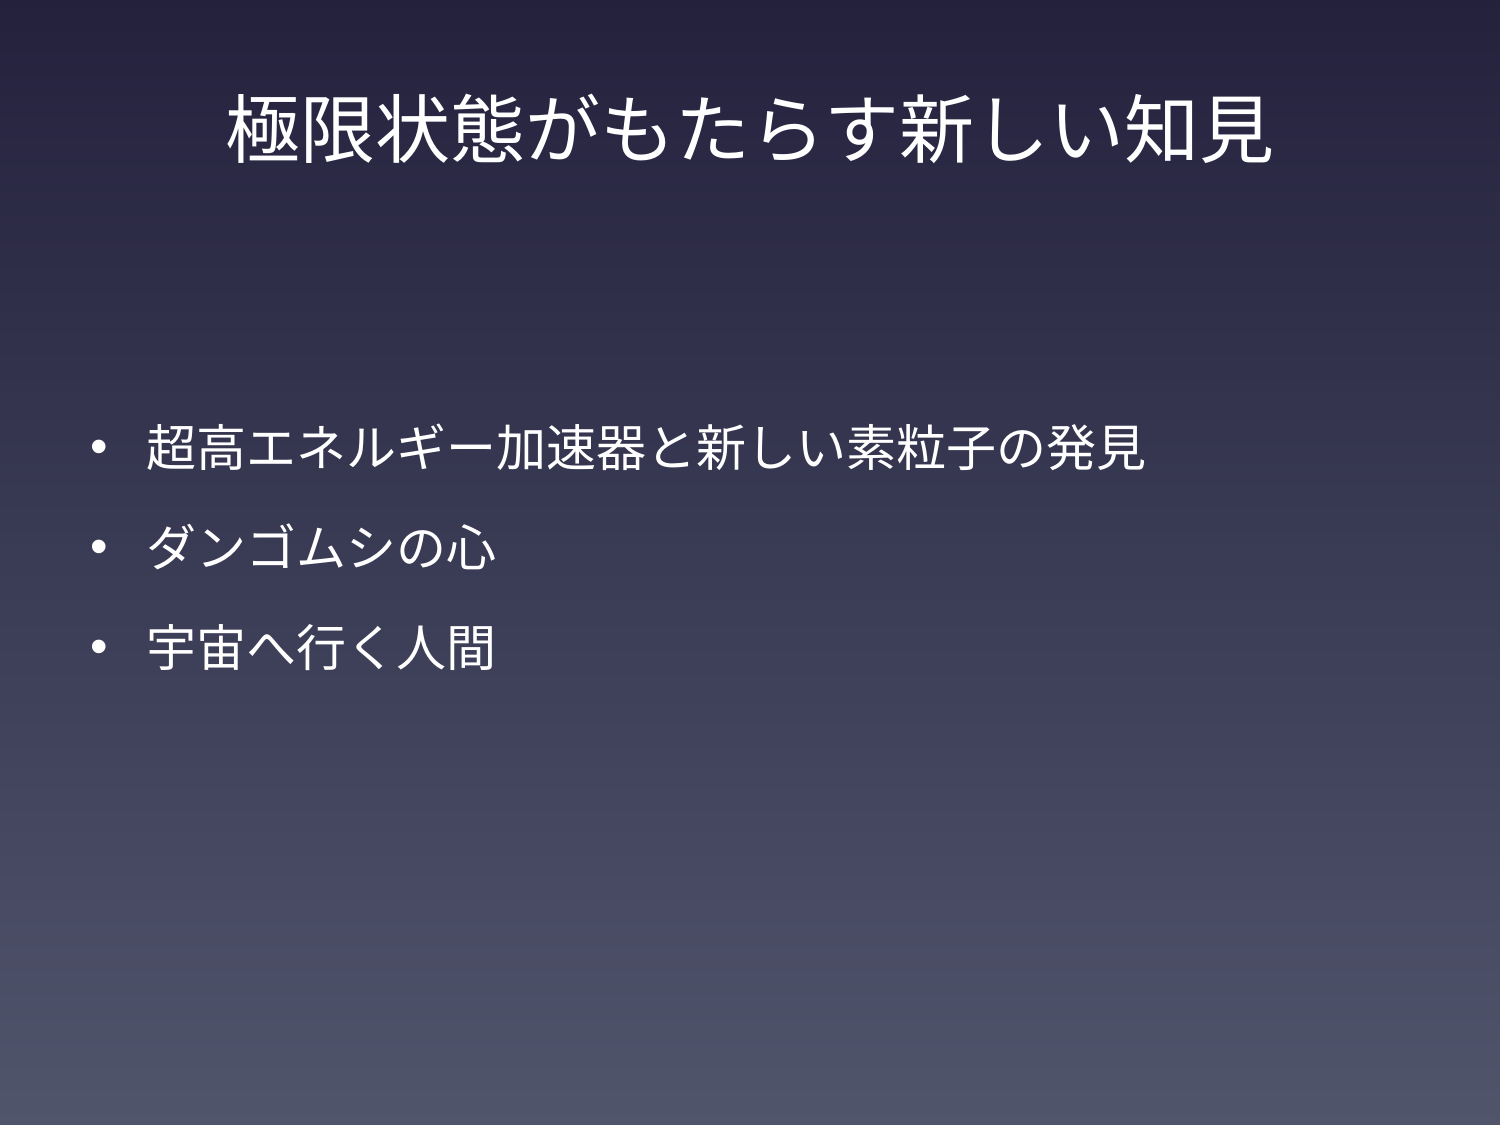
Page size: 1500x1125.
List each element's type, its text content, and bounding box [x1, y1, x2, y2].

title 極限状態がもたらす新しい知見 [75, 75, 1425, 263]
list 超高エネルギー加速器と新しい素粒子の発見 ダンゴムシの心 宇宙へ行く人間 [75, 340, 1425, 722]
